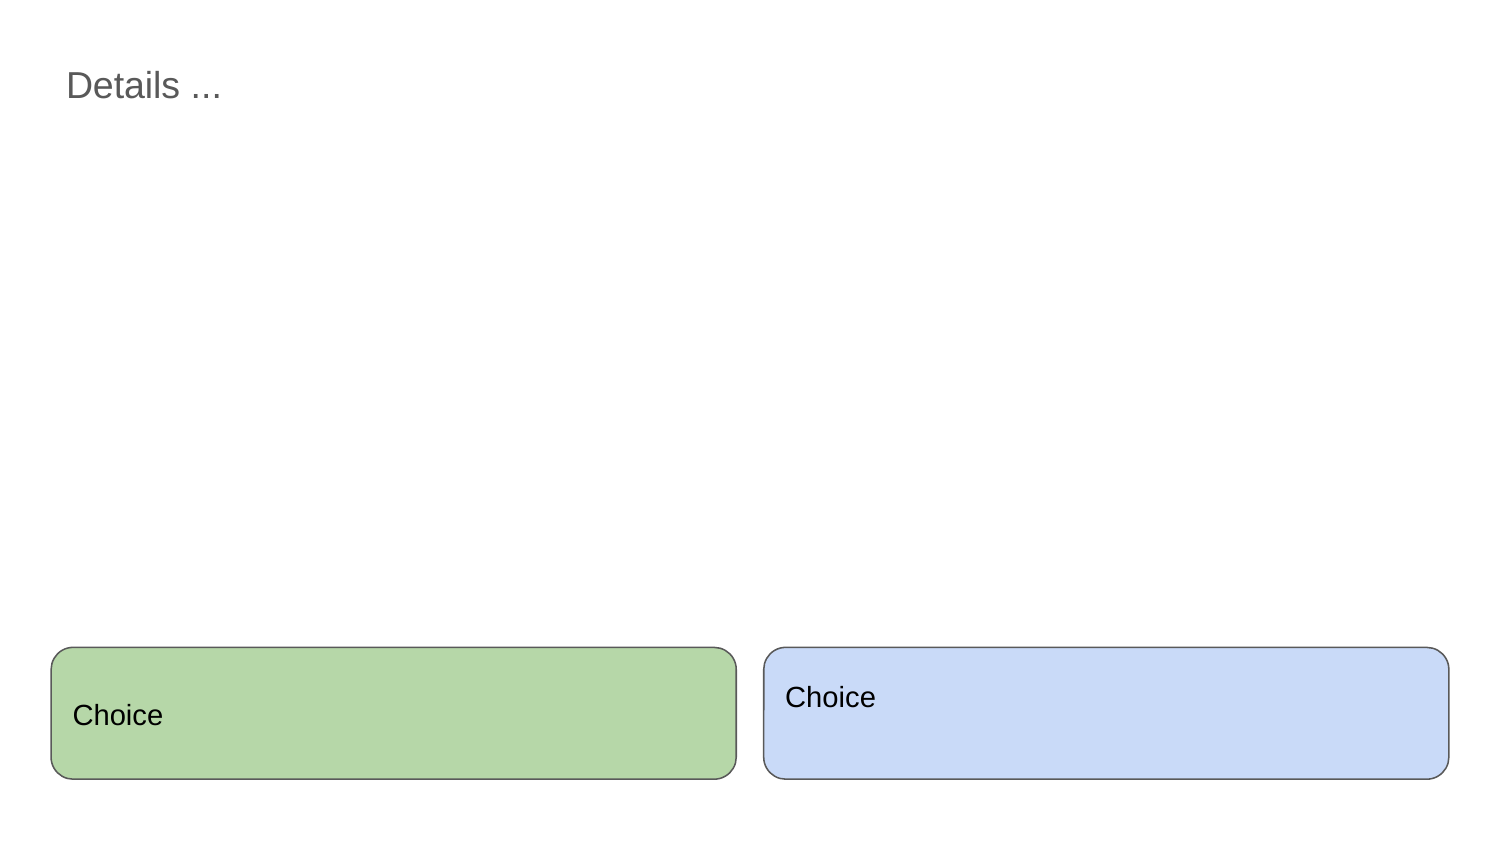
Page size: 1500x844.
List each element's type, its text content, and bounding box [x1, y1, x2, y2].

text_box Choice [51, 647, 737, 780]
list Details ... [51, 39, 1449, 600]
text_box Choice [763, 647, 1449, 780]
